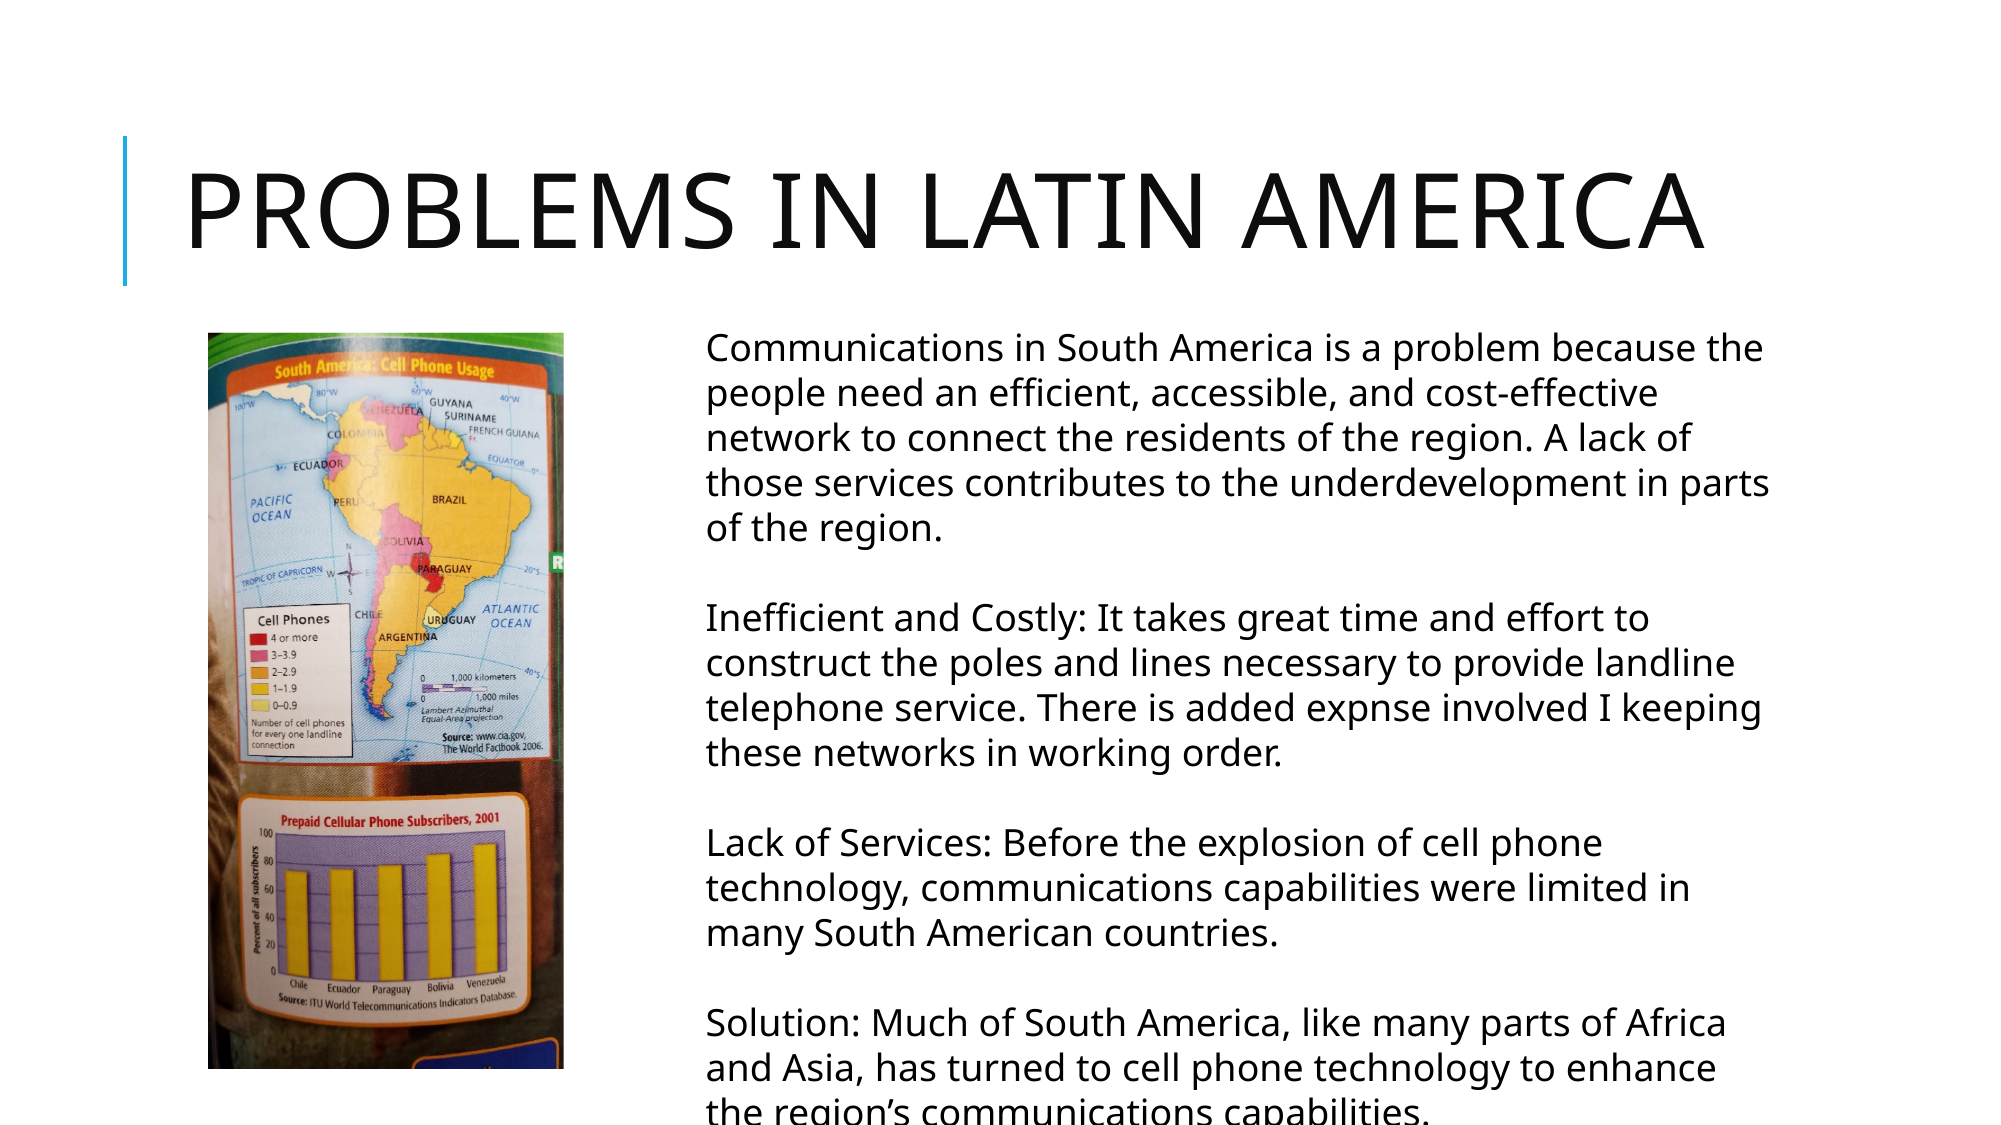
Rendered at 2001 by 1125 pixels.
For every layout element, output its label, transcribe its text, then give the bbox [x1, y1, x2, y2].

text_box Communications in South America is a problem because the people need an efficient, accessible, and cost-effective network to connect the residents of the region. A lack of those services contributes to the underdevelopment in parts of the region. Inefficient and Costly: It takes great time and effort to construct the poles and lines necessary to provide landline telephone service. There is added expnse involved I keeping these networks in working order. Lack of Services: Before the explosion of cell phone technology, communications capabilities were limited in many South American countries. Solution: Much of South America, like many parts of Africa and Asia, has turned to cell phone technology to enhance the region’s communications capabilities. [690, 316, 1792, 1125]
picture [17, 333, 755, 1068]
title Problems in Latin america [168, 96, 1763, 342]
